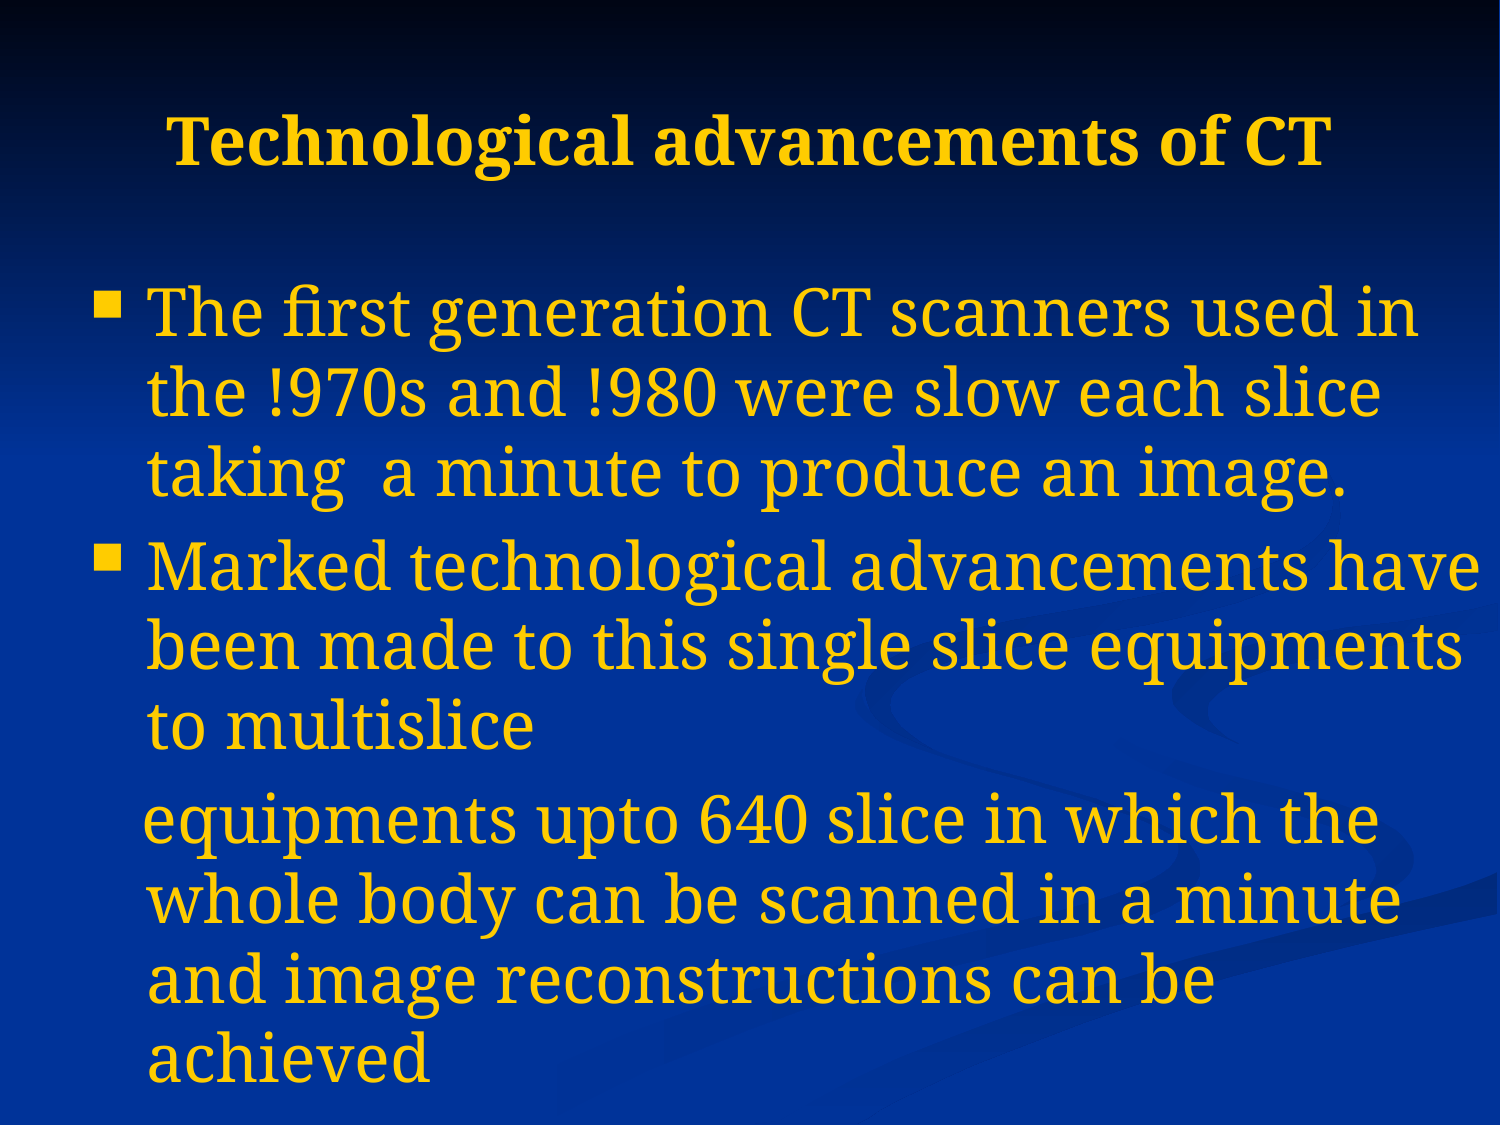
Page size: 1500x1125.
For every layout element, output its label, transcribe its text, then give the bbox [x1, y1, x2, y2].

list The first generation CT scanners used in the !970s and !980 were slow each slice taking a minute to produce an image. Marked technological advancements have been made to this single slice equipments to multislice equipments upto 640 slice in which the whole body can be scanned in a minute and image reconstructions can be achieved [75, 262, 1500, 1005]
title Technological advancements of CT [75, 45, 1425, 233]
